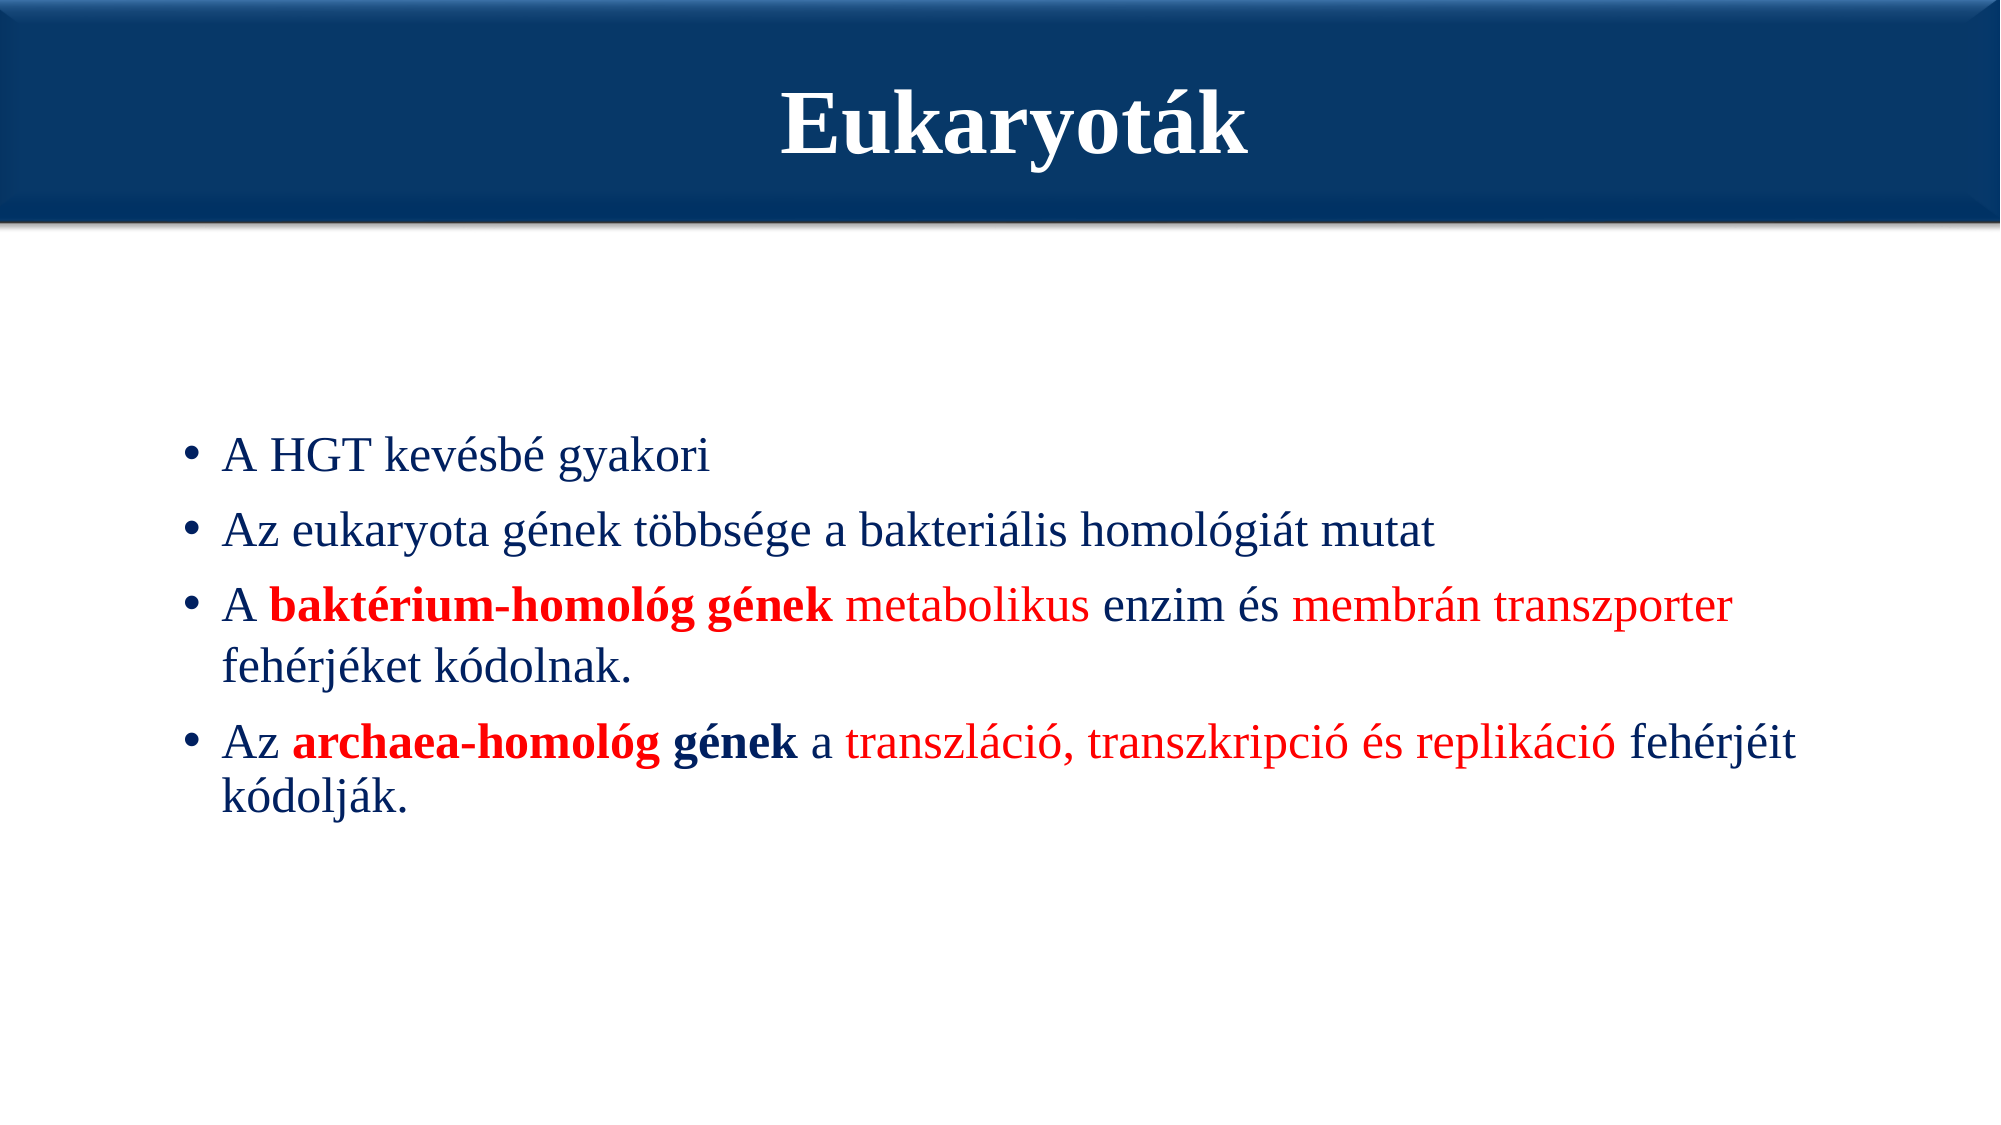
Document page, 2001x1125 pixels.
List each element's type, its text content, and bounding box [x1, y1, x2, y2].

picture [0, 0, 2000, 237]
list A HGT kevésbé gyakori Az eukaryota gének többsége a bakteriális homológiát mutat A baktérium-homológ gének metabolikus enzim és membrán transzporter fehérjéket kódolnak. Az archaea-homológ gének a transzláció, transzkripció és replikáció fehérjéit kódolják. [168, 420, 1938, 858]
